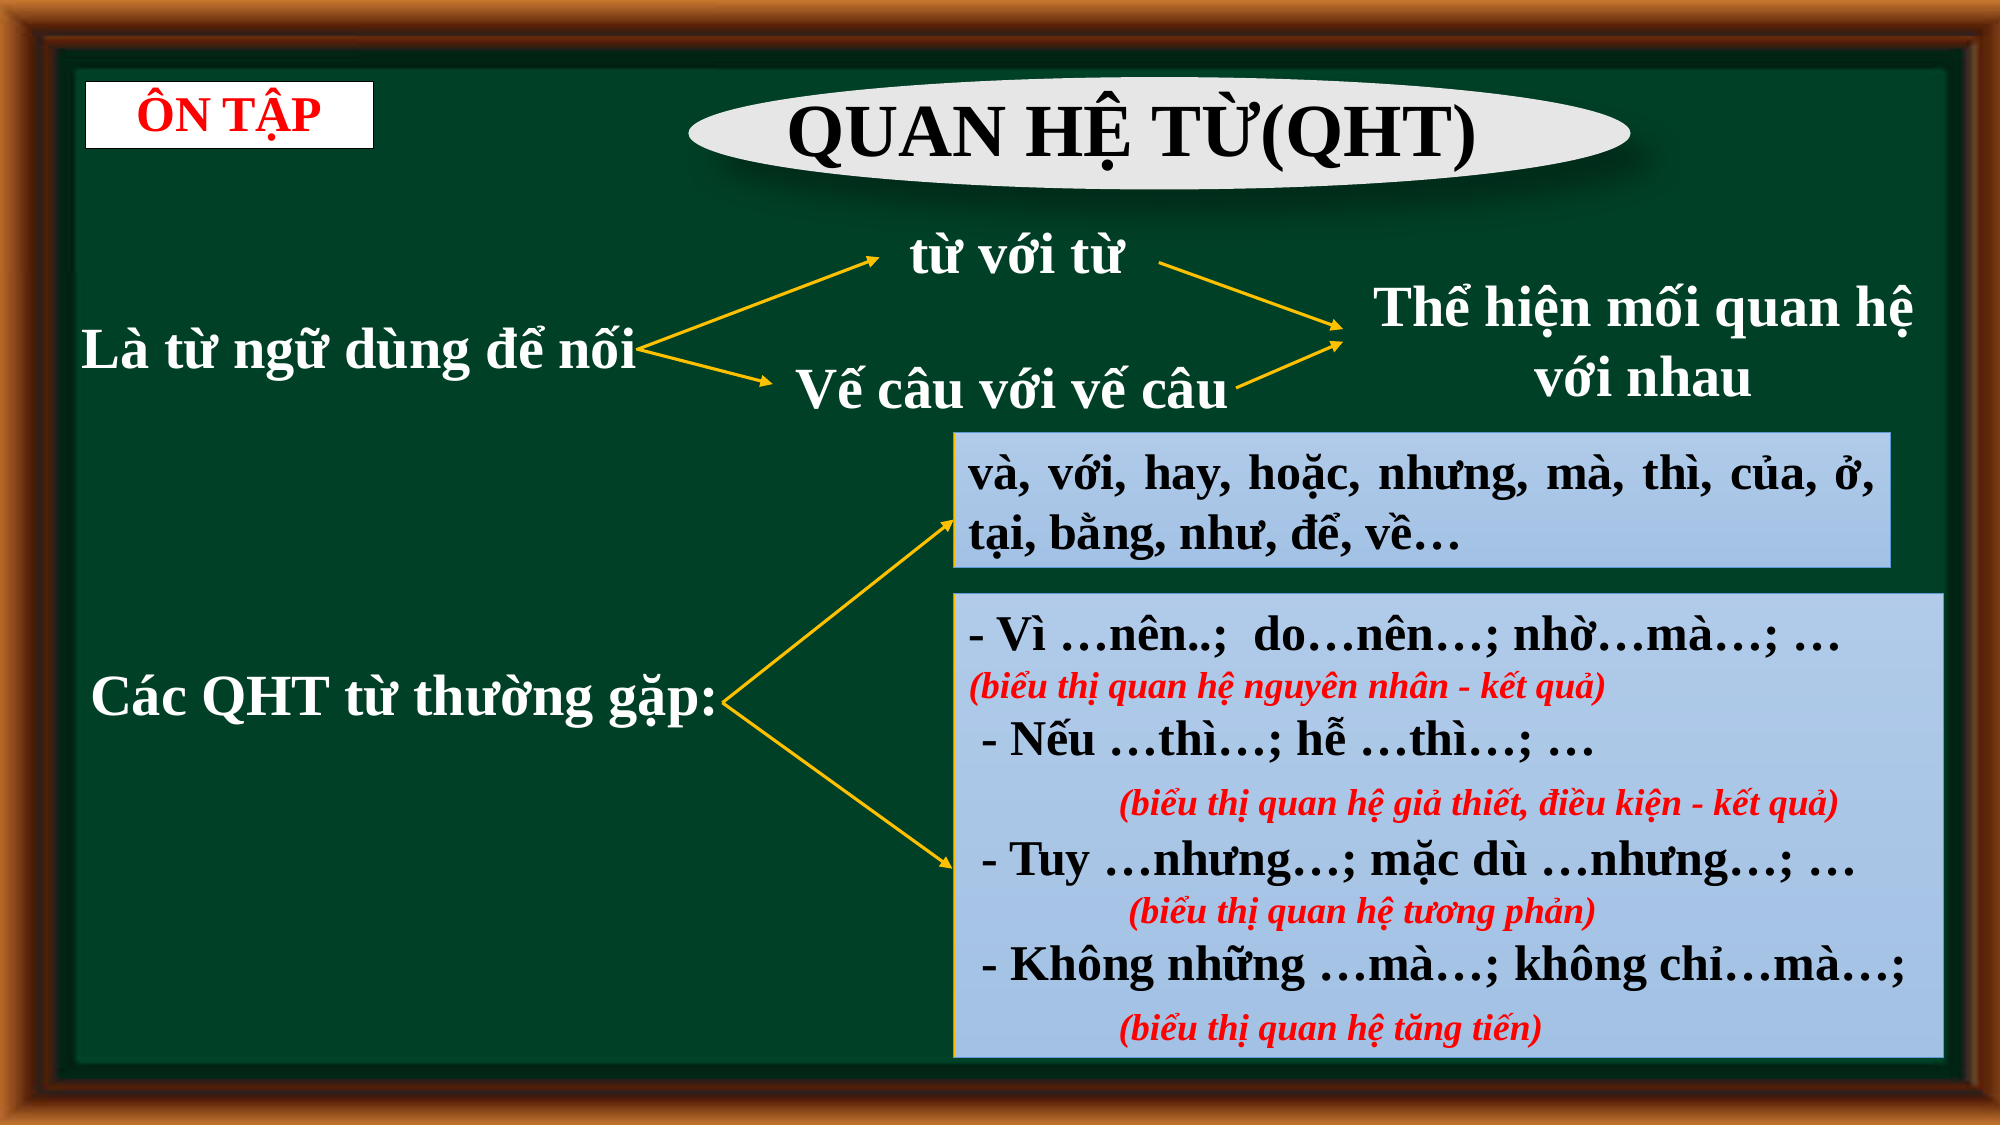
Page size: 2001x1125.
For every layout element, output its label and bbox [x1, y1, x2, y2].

text_box [1158, 262, 1344, 330]
text_box [722, 702, 953, 869]
text_box [636, 257, 880, 350]
text_box [1235, 341, 1344, 388]
text_box [638, 349, 773, 385]
text_box [722, 519, 954, 703]
picture [0, 0, 2000, 1125]
